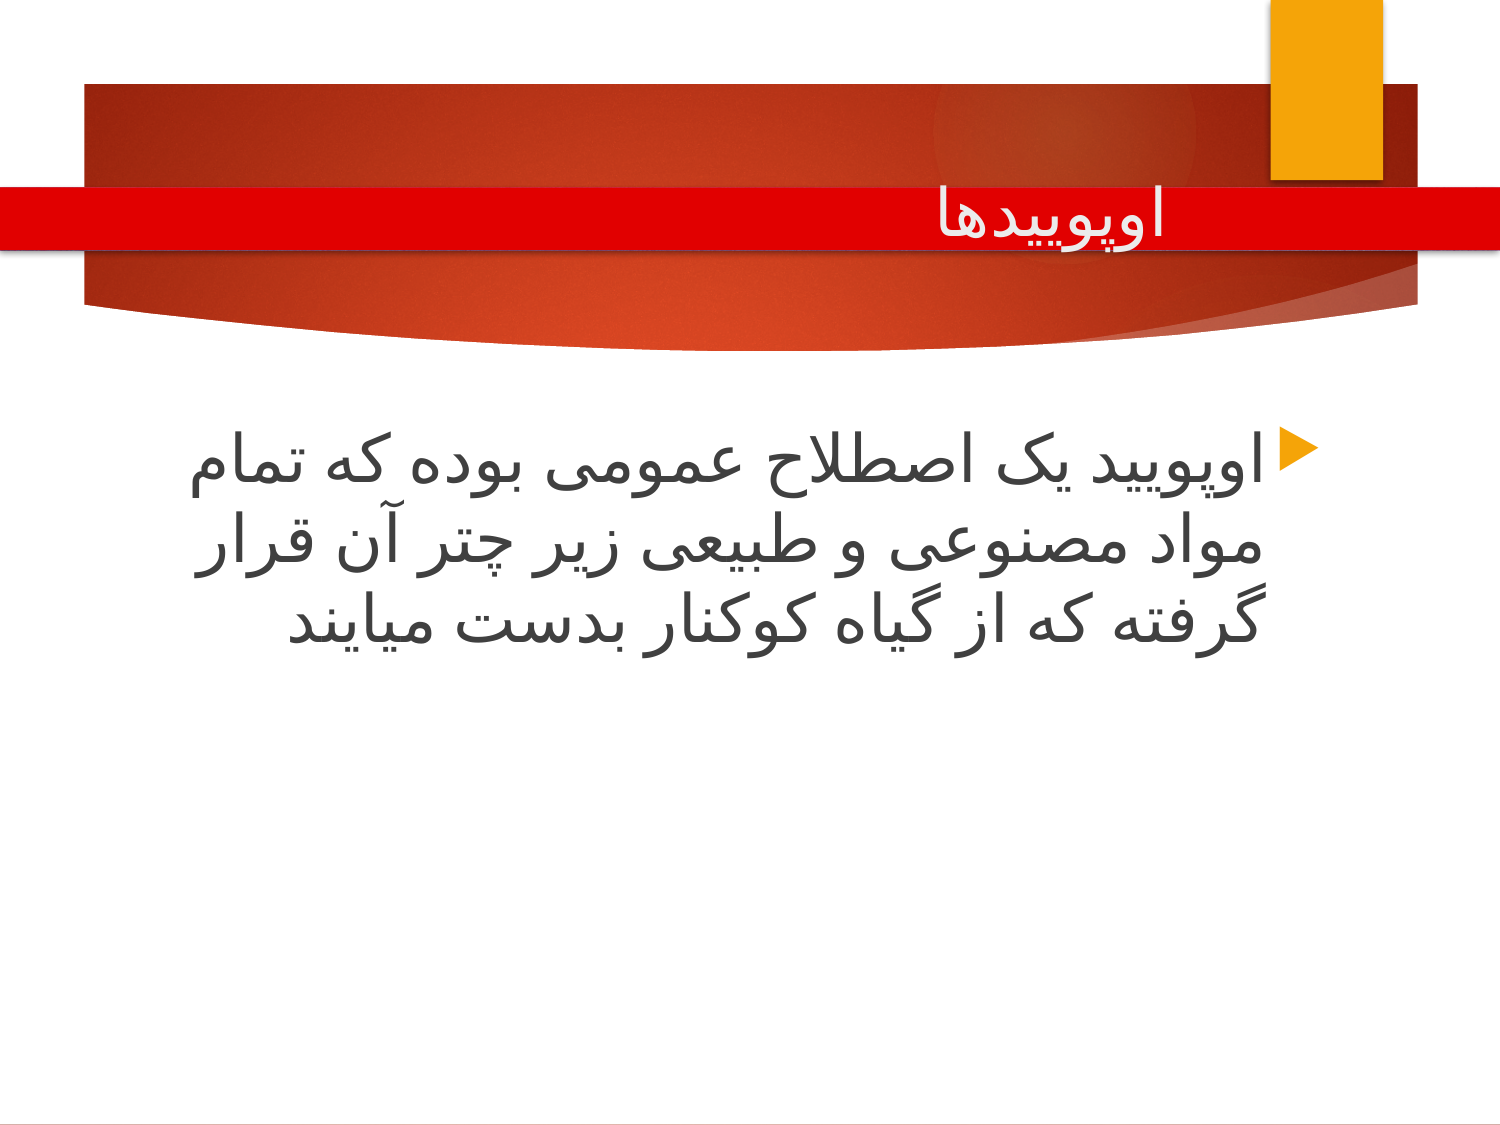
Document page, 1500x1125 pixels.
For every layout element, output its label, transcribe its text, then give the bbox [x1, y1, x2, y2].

title اوپوییدها [141, 151, 1183, 269]
list اوپویید یک اصطلاح عمومی بوده که تمام مواد مصنوعی و طبیعی زیر چتر آن قرار گرفته که از گیاه کوکنار بدست میایند [142, 408, 1340, 988]
